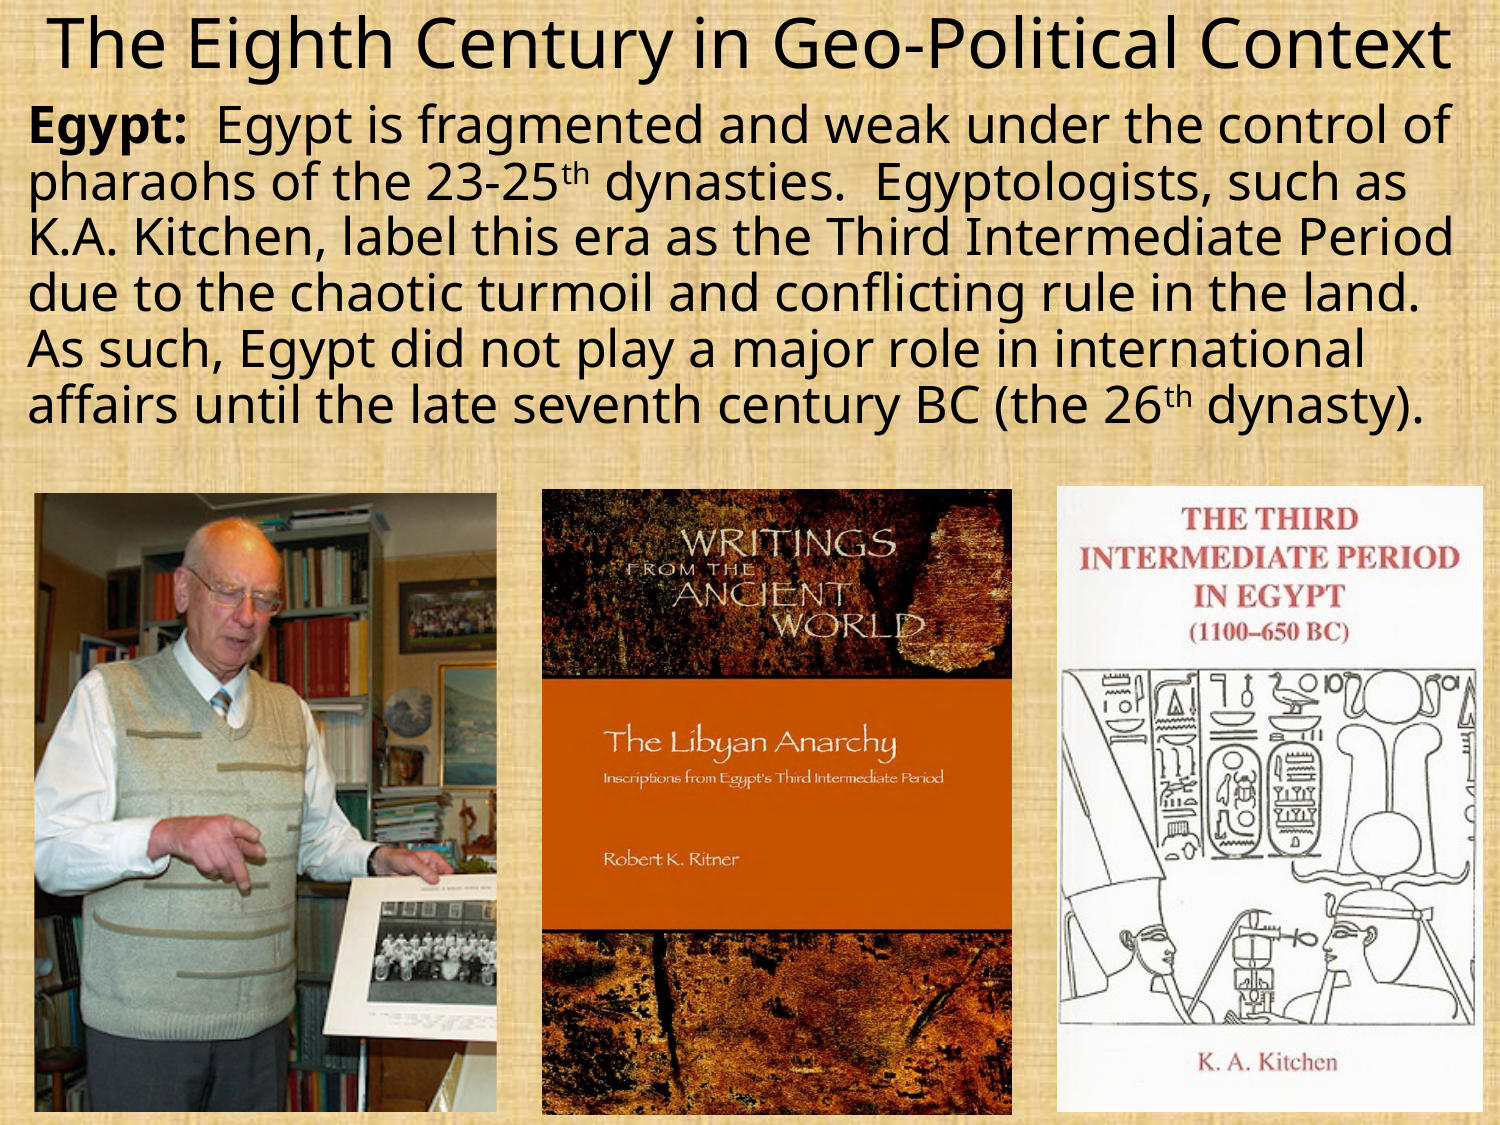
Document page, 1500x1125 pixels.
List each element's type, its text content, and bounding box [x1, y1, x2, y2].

title The Eighth Century in Geo-Political Context [0, 0, 1500, 92]
picture [0, 92, 1500, 1125]
list Egypt: Egypt is fragmented and weak under the control of pharaohs of the 23-25th dynasties. Egyptologists, such as K.A. Kitchen, label this era as the Third Intermediate Period due to the chaotic turmoil and conflicting rule in the land. As such, Egypt did not play a major role in international affairs until the late seventh century BC (the 26th dynasty). [12, 91, 1483, 461]
